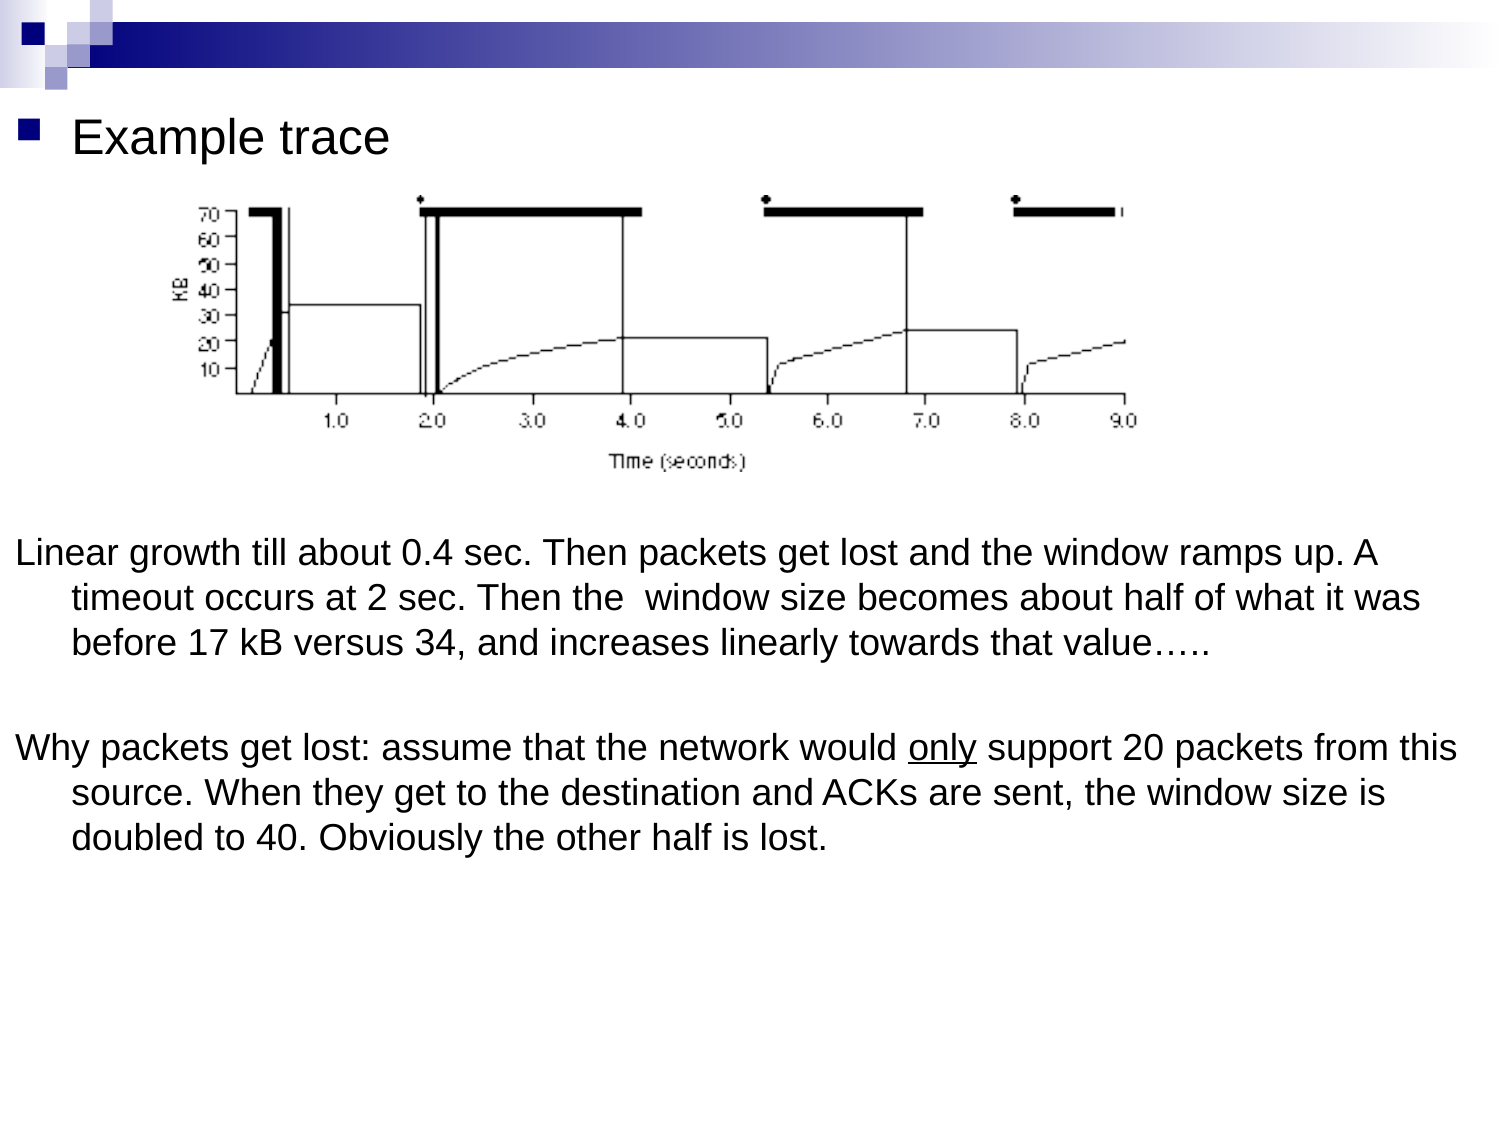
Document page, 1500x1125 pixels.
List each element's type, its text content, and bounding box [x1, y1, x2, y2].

picture [165, 194, 1141, 475]
list Example trace Linear growth till about 0.4 sec. Then packets get lost and the window ramps up. A timeout occurs at 2 sec. Then the window size becomes about half of what it was before 17 kB versus 34, and increases linearly towards that value….. Why packets get lost: assume that the network would only support 20 packets from this source. When they get to the destination and ACKs are sent, the window size is doubled to 40. Obviously the other half is lost. [0, 96, 1500, 1063]
